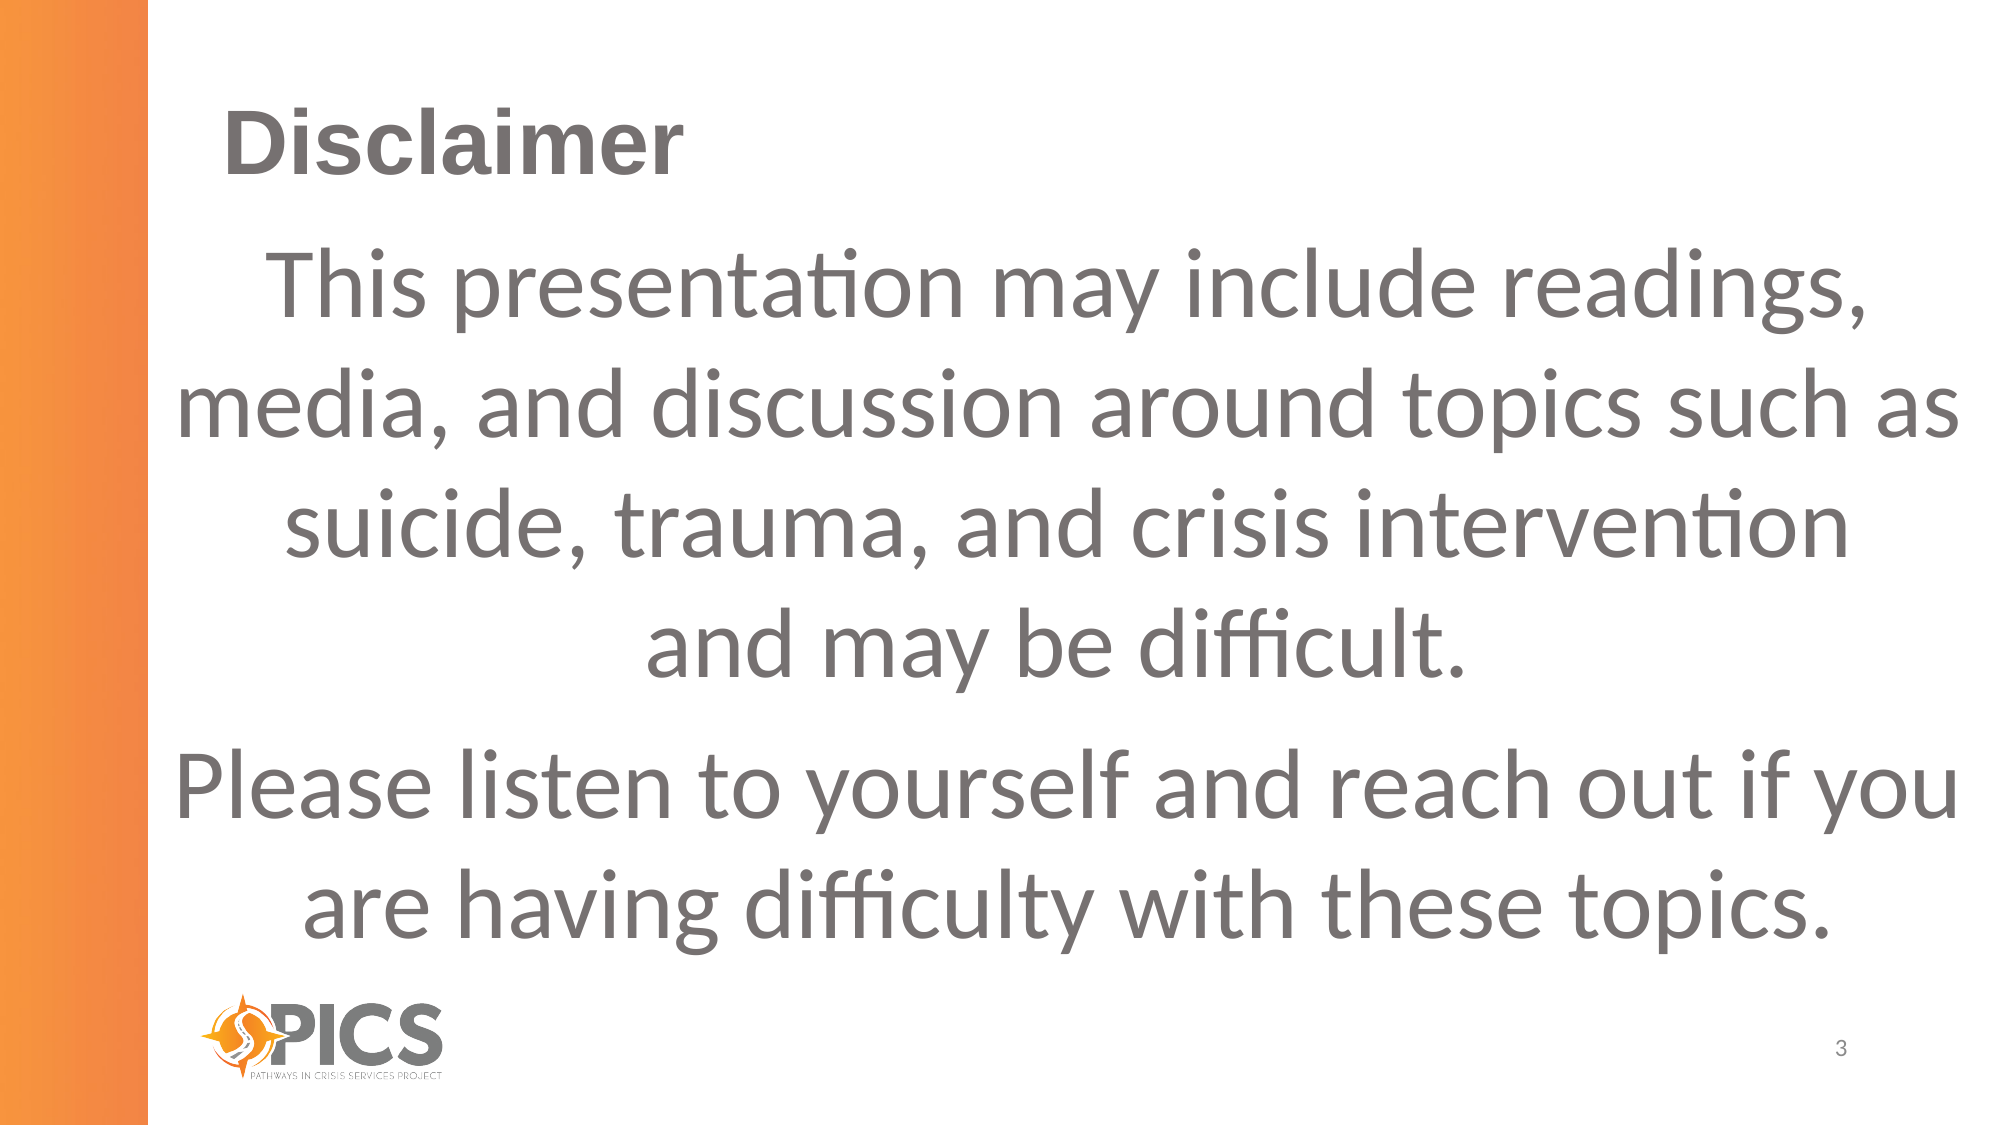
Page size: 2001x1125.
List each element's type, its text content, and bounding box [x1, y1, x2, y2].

title Disclaimer [207, 87, 1863, 204]
slide_number 3 [1412, 1016, 1863, 1077]
picture [0, 0, 529, 1125]
list This presentation may include readings, media, and discussion around topics such as suicide, trauma, and crisis intervention and may be difficult. Please listen to yourself and reach out if you are having difficulty with these topics. [137, 210, 2000, 1077]
